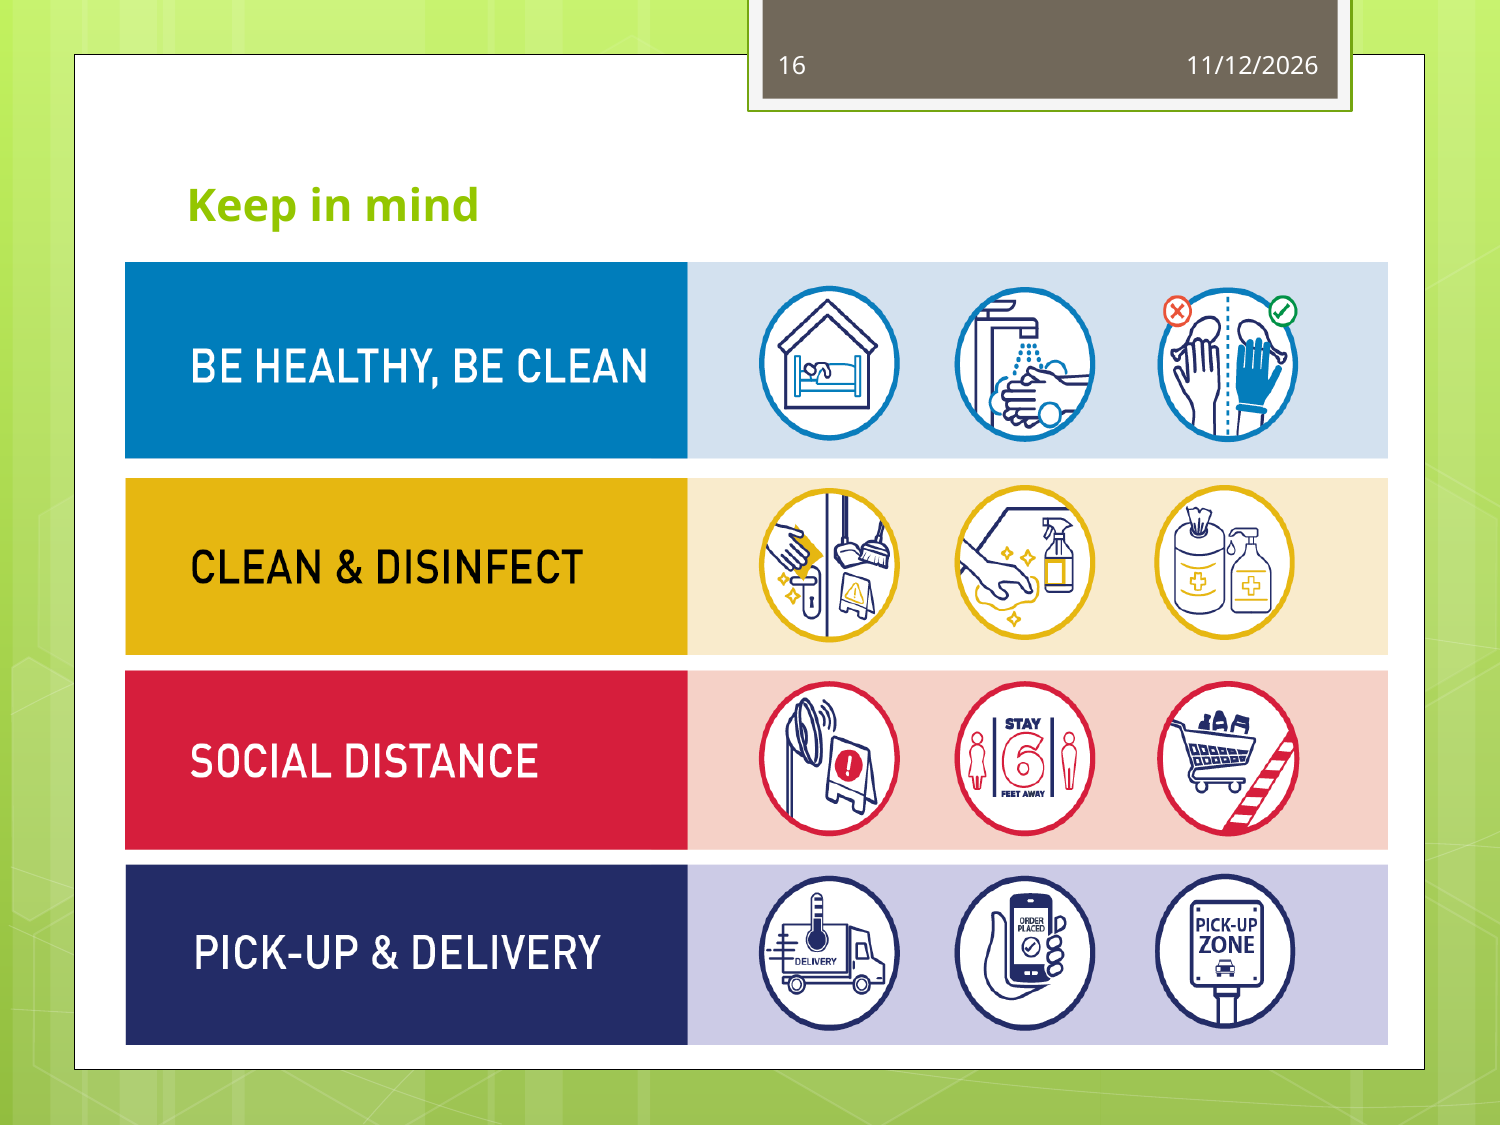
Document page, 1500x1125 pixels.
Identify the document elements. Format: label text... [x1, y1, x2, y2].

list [124, 262, 1388, 1045]
title Keep in mind [171, 168, 1324, 238]
slide_number 16 [762, 36, 982, 97]
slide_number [983, 36, 1334, 97]
